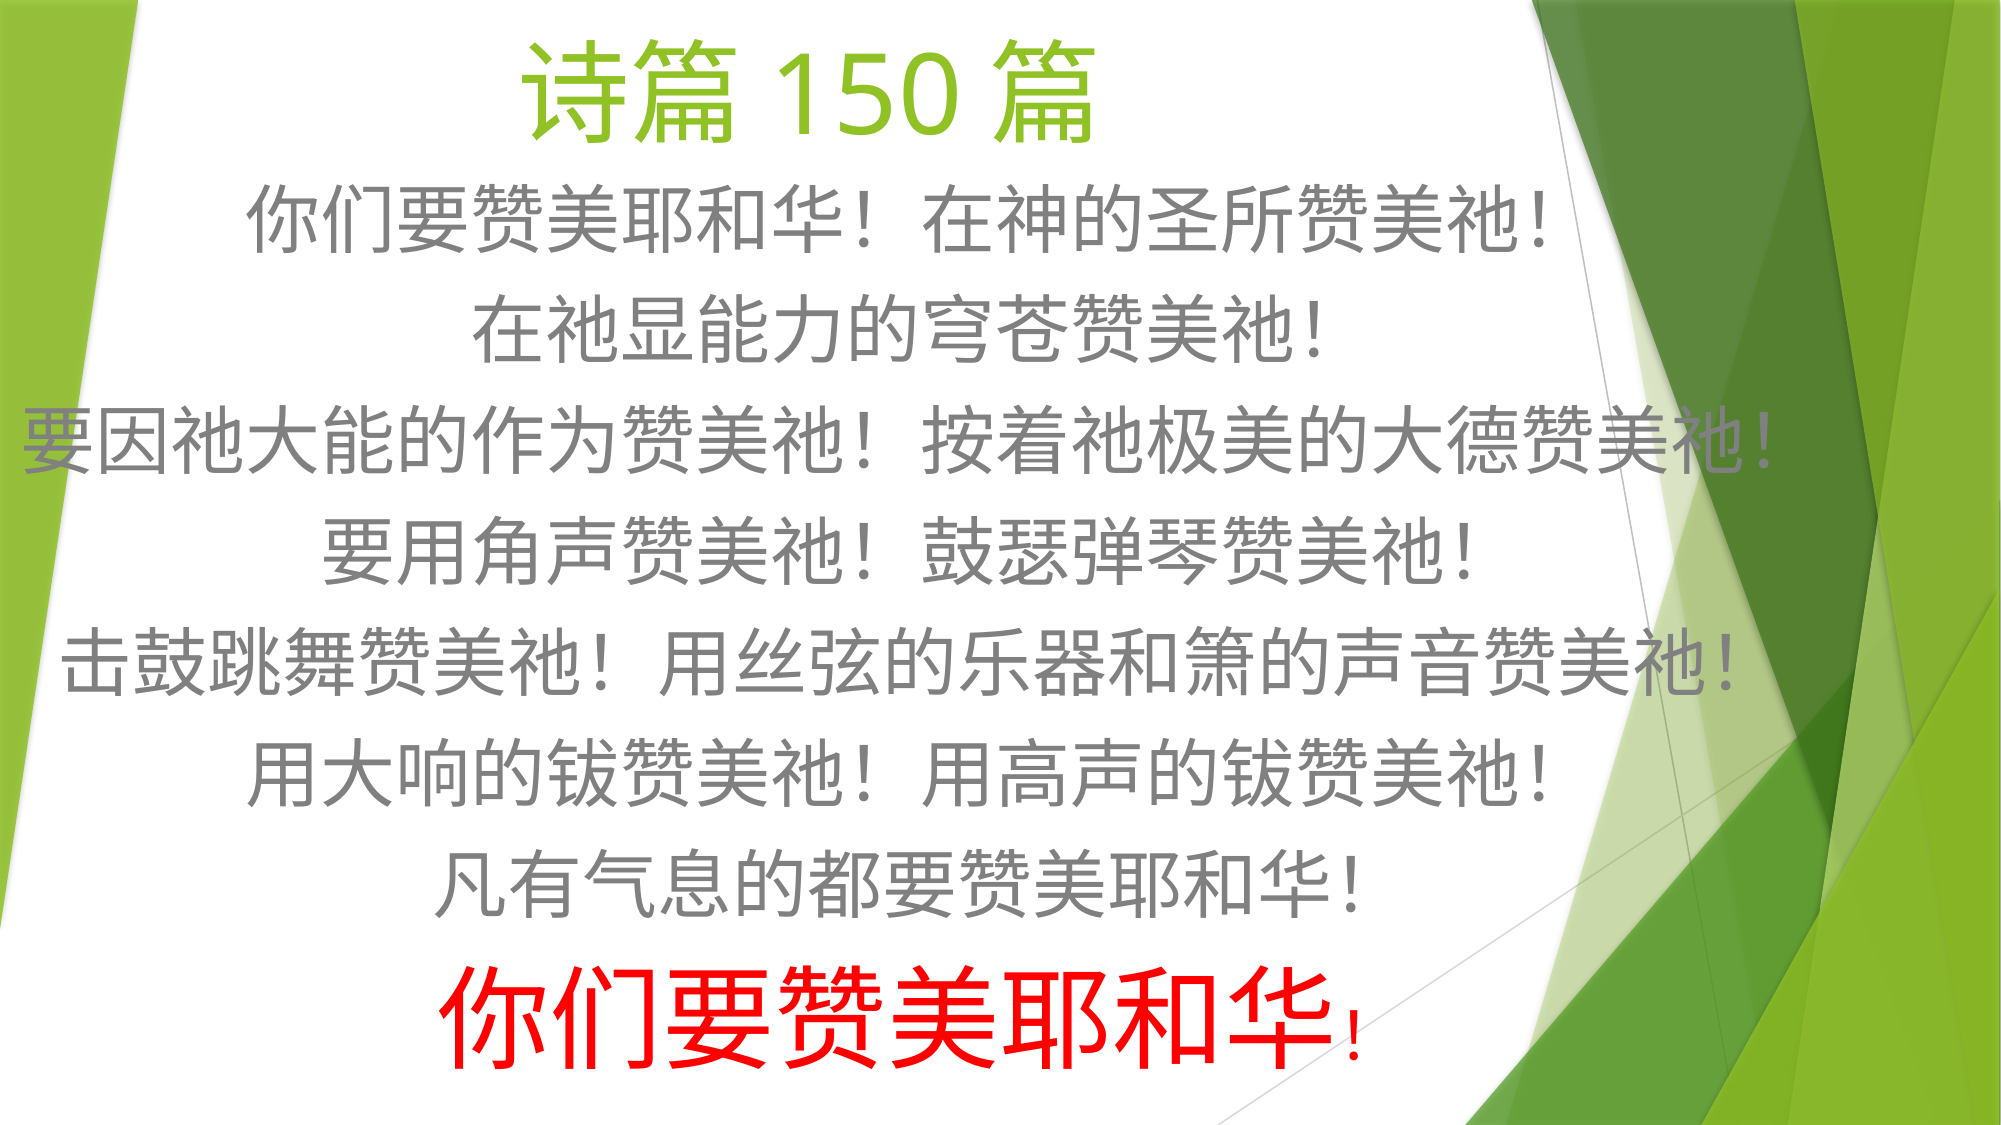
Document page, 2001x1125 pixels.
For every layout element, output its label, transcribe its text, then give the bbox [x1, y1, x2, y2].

title 诗篇150篇 [247, 48, 1117, 164]
subtitle 你们要赞美耶和华！在神的圣所赞美祂！ 在祂显能力的穹苍赞美祂！ 要因祂大能的作为赞美祂！按着祂极美的大德赞美祂！ 要用角声赞美祂！鼓瑟弹琴赞美祂！ 击鼓跳舞赞美祂！用丝弦的乐器和箫的声音赞美祂！ 用大响的钹赞美祂！用高声的钹赞美祂！ 凡有气息的都要赞美耶和华！ 你们要赞美耶和华！ [0, 164, 1903, 1106]
